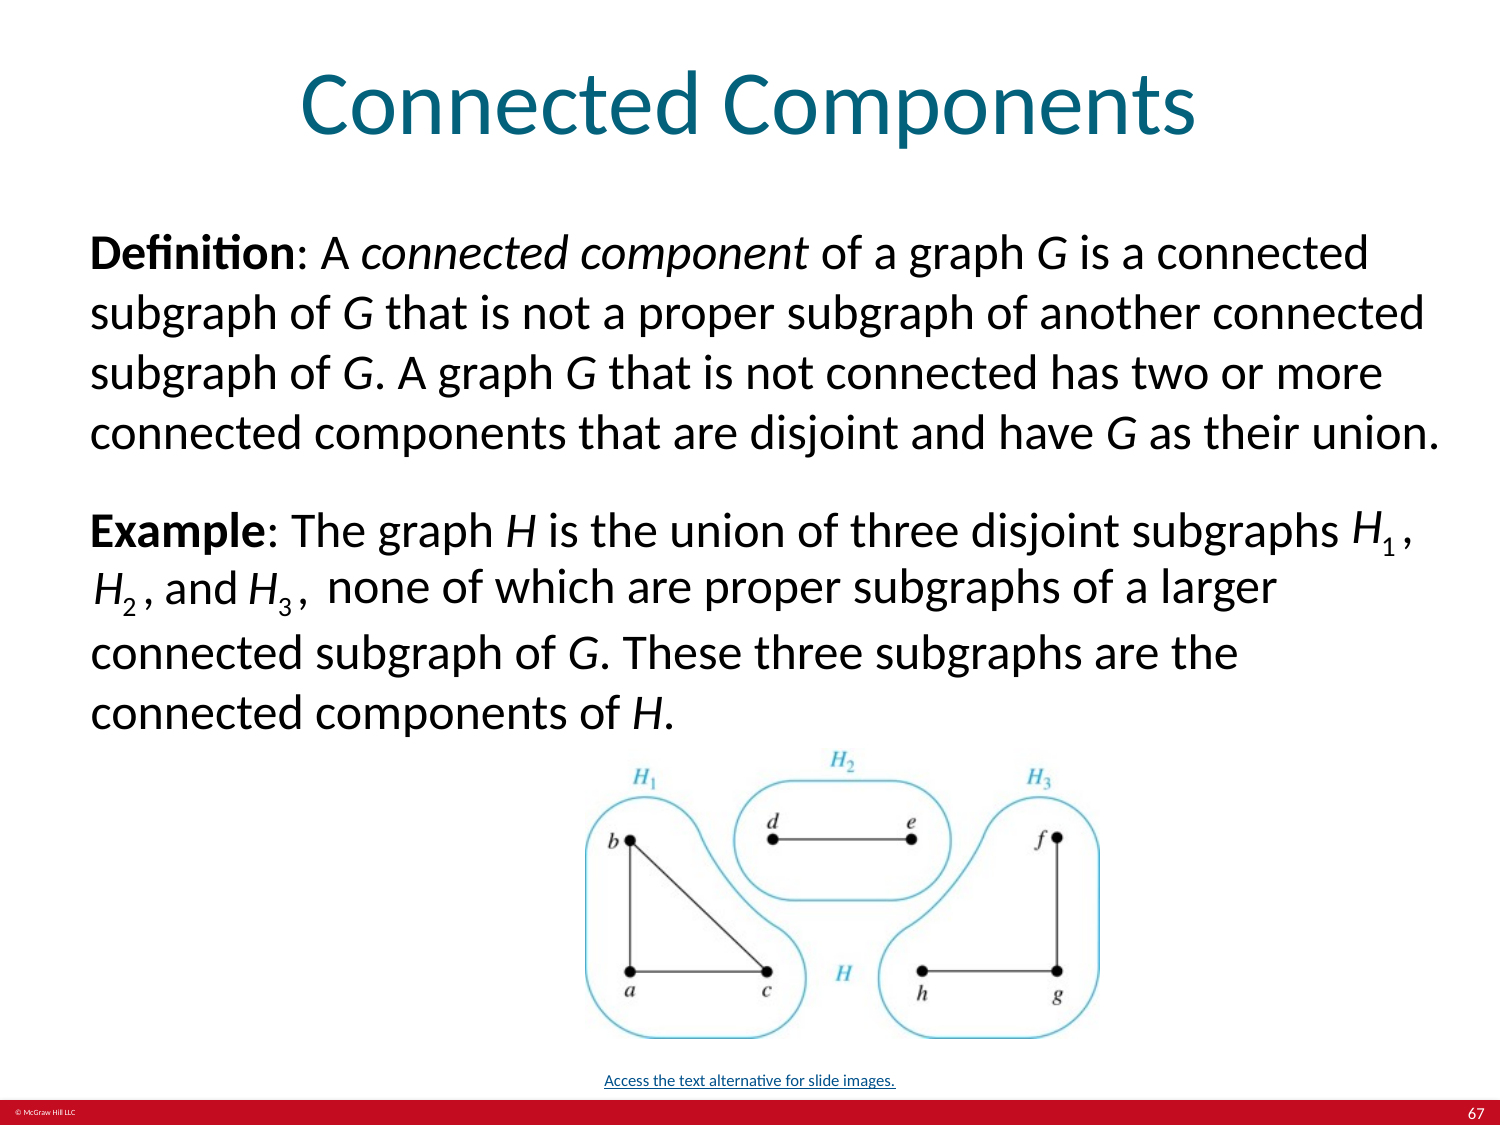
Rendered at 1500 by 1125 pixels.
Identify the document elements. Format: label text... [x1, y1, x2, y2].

list none of which are proper subgraphs of a larger [312, 546, 1327, 612]
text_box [1345, 493, 1421, 569]
list connected subgraph of G. These three subgraphs are the connected components of H. [75, 612, 1425, 751]
title Connected Components [0, 0, 1500, 195]
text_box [87, 555, 317, 629]
text_box 67 [1424, 1099, 1500, 1125]
list Definition: A connected component of a graph G is a connected subgraph of G that is not a proper subgraph of another connected subgraph of G. A graph G that is not connected has two or more connected components that are disjoint and have G as their union. Example: The graph H is the union of three disjoint subgraphs [75, 212, 1457, 575]
list Access the text alternative for slide images. [568, 1069, 932, 1095]
picture [585, 748, 1100, 1039]
